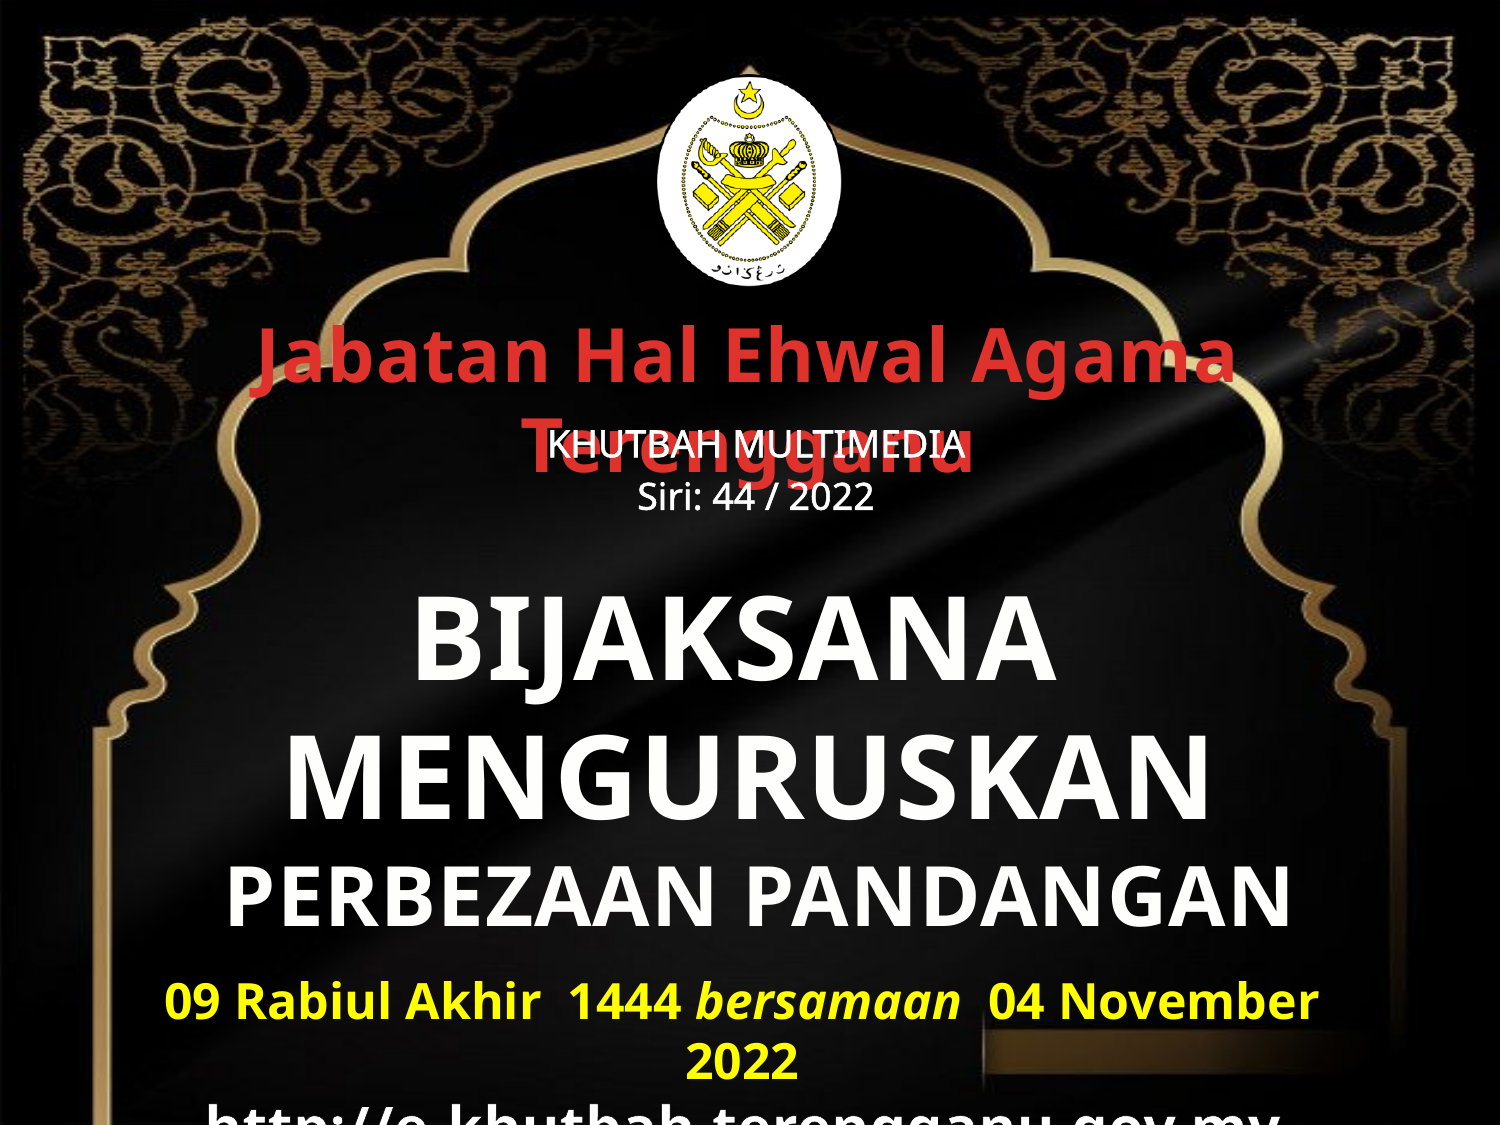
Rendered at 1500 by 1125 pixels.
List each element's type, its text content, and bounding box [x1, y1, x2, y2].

text_box BIJAKSANA MENGURUSKAN PERBEZAAN PANDANGAN [186, 555, 1312, 951]
text_box 09 Rabiul Akhir 1444 bersamaan 04 November 2022 http://e-khutbah.terengganu.gov.my [116, 962, 1369, 1125]
picture [0, 0, 1500, 1125]
text_box KHUTBAH MULTIMEDIA Siri: 44 / 2022 [399, 412, 1113, 531]
text_box Jabatan Hal Ehwal Agama Terengganu [23, 299, 1474, 495]
